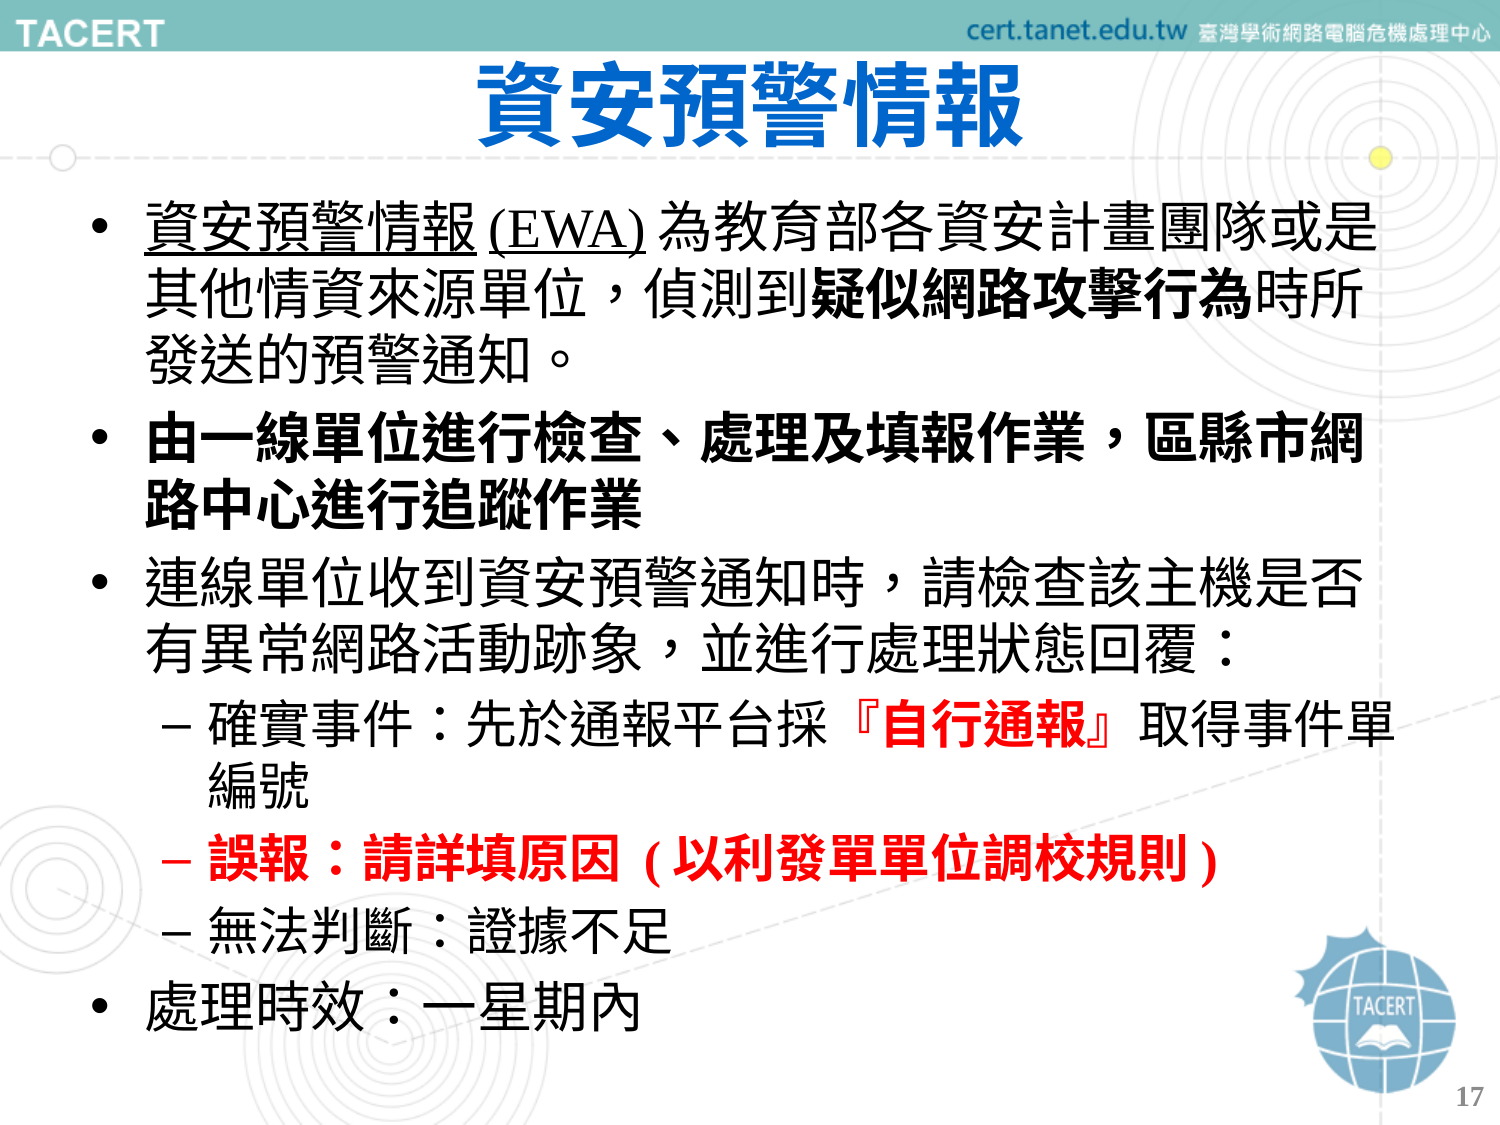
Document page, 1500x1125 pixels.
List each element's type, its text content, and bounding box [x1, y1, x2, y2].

title 資安預警情報 [75, 8, 1425, 184]
list 資安預警情報(EWA)為教育部各資安計畫團隊或是其他情資來源單位，偵測到疑似網路攻擊行為時所發送的預警通知。 由一線單位進行檢查、處理及填報作業，區縣市網路中心進行追蹤作業 連線單位收到資安預警通知時，請檢查該主機是否有異常網路活動跡象，並進行處理狀態回覆： 確實事件：先於通報平台採『自行通報』取得事件單編號 誤報：請詳填原因 (以利發單單位調校規則) 無法判斷：證據不足 處理時效：一星期內 [75, 184, 1425, 1047]
slide_number 17 [1149, 1065, 1500, 1125]
picture [0, 0, 1500, 1125]
